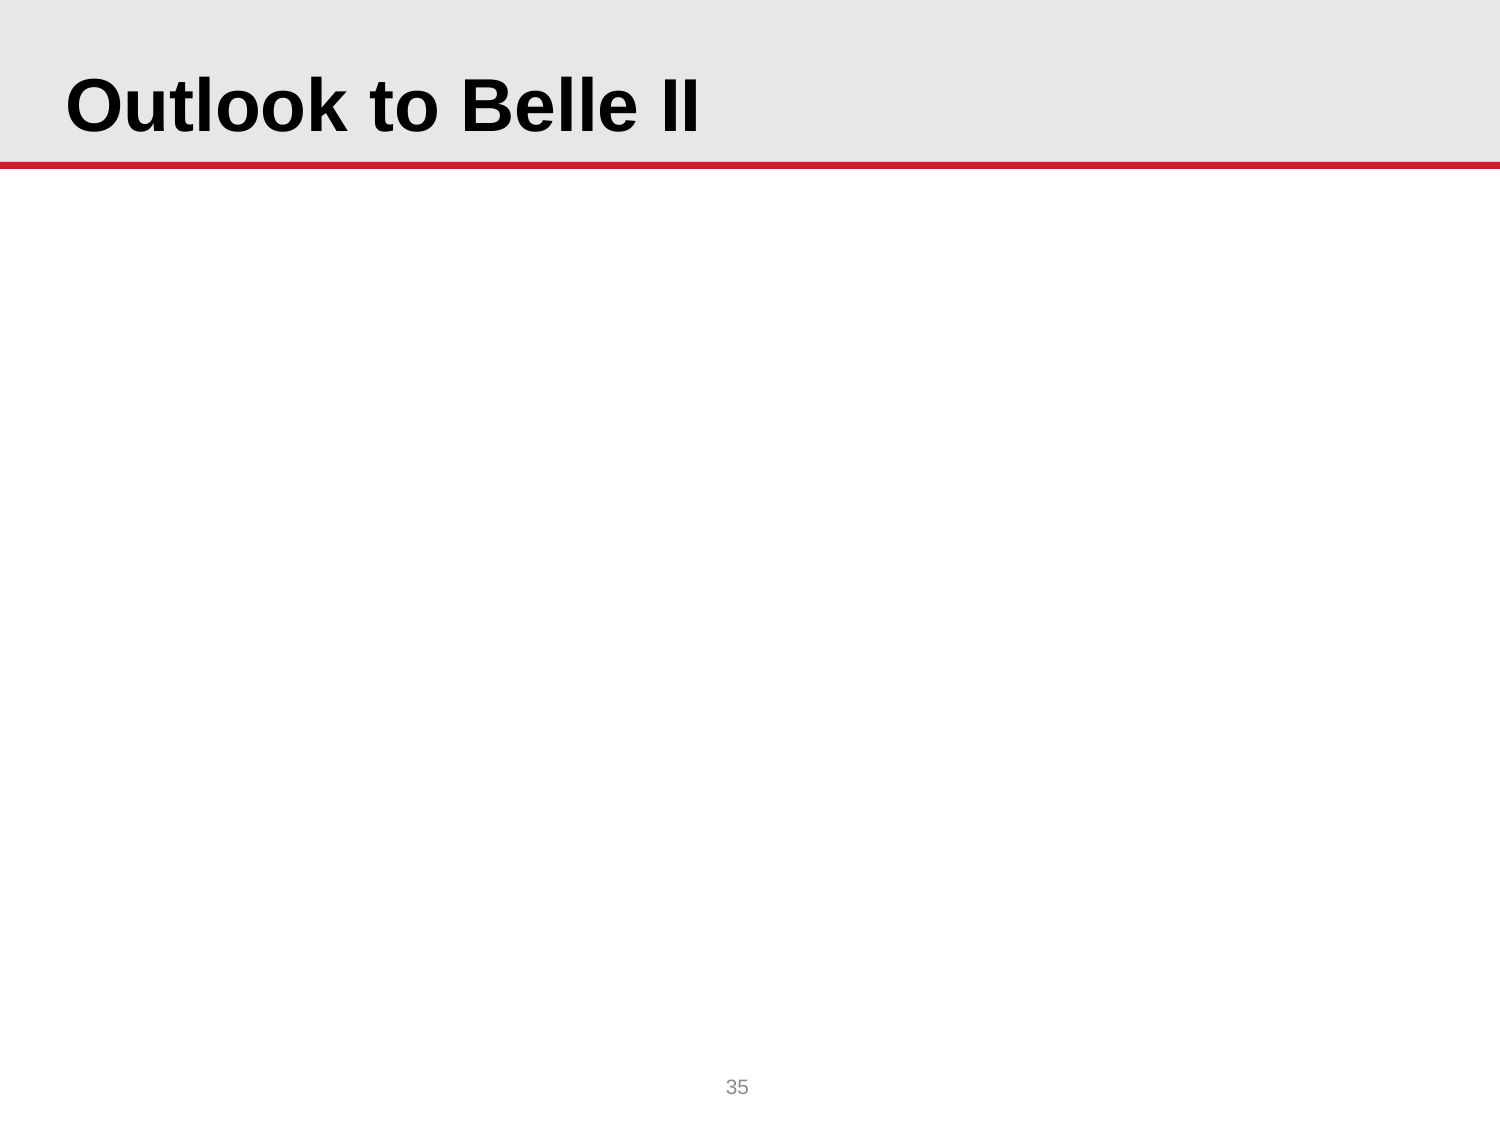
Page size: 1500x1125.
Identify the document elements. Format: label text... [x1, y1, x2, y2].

slide_number 35 [693, 1060, 782, 1111]
title Outlook to Belle II [50, 67, 1440, 147]
